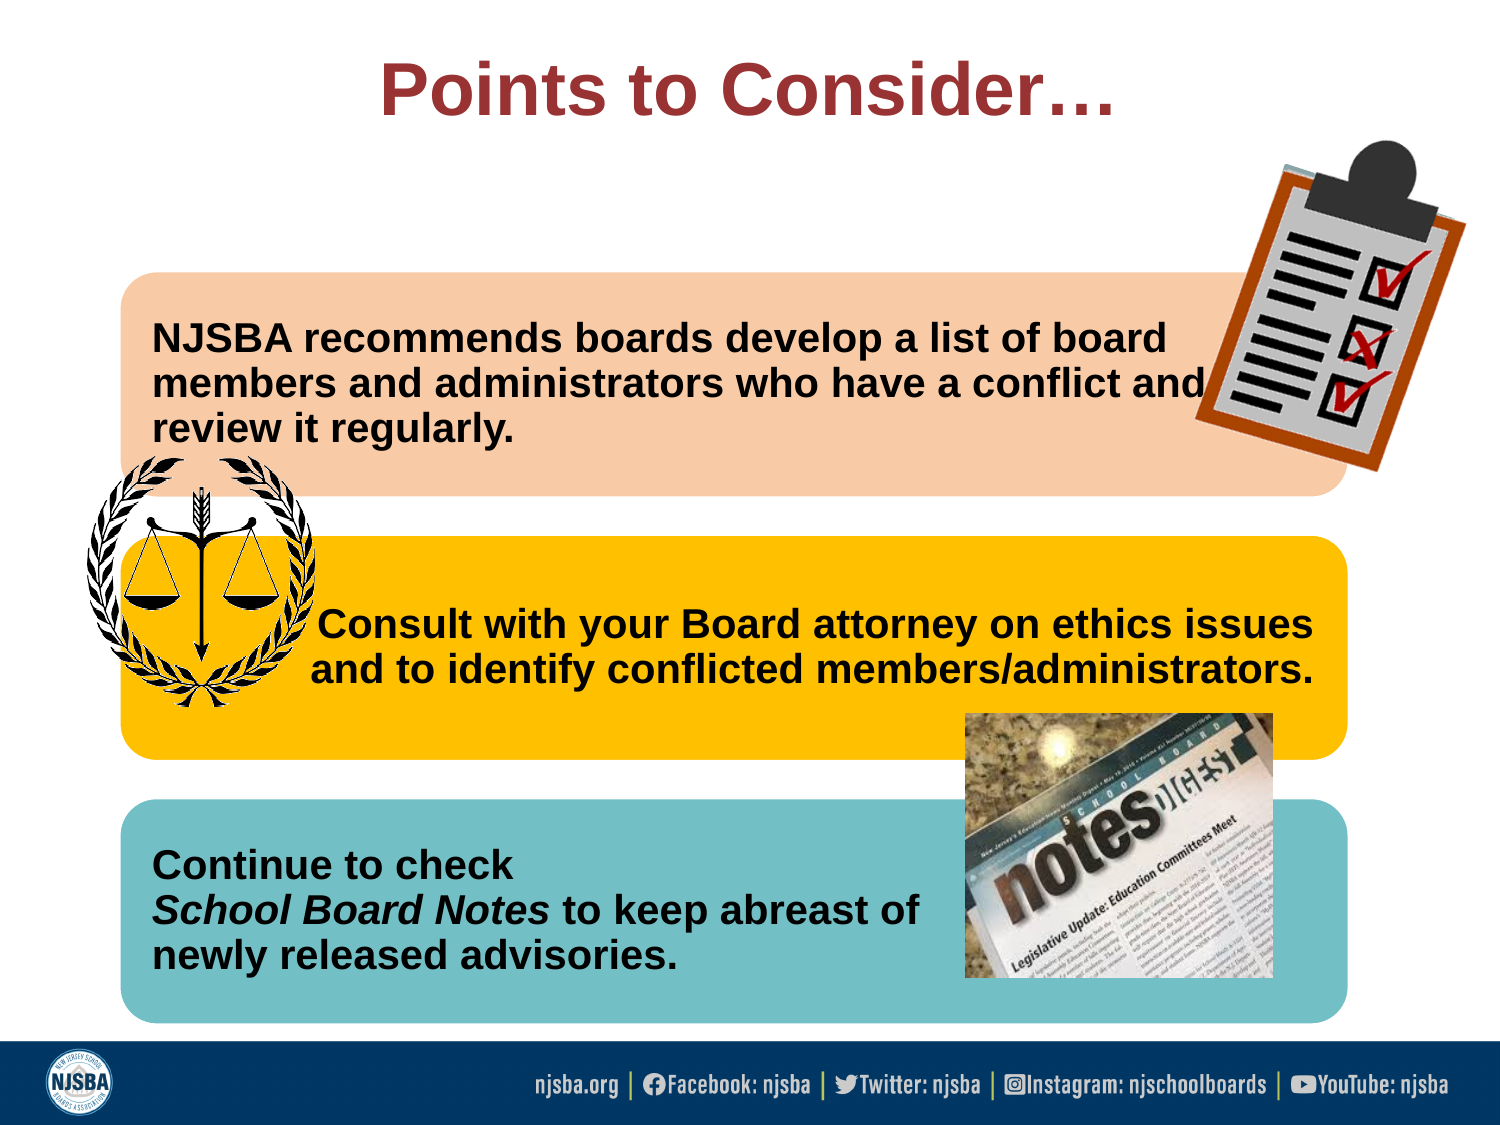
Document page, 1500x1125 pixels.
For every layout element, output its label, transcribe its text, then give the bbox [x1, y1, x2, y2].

title Points to Consider… [168, 20, 1332, 131]
picture [0, 0, 1500, 1125]
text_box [86, 132, 1460, 1034]
